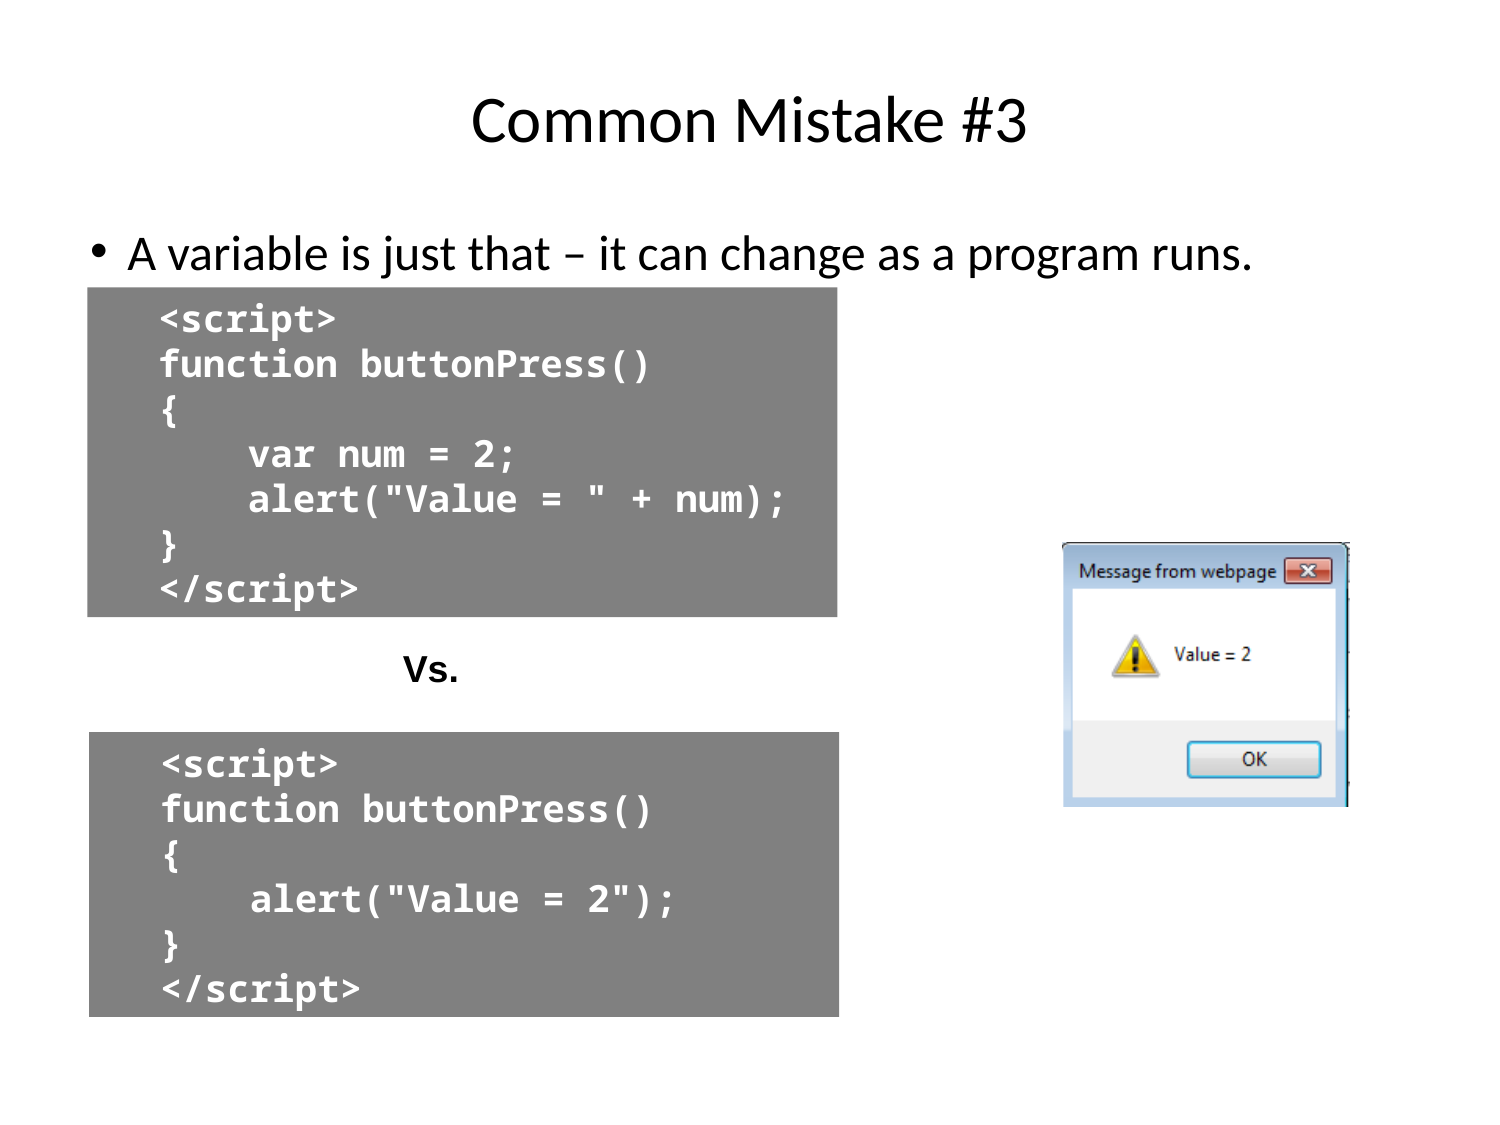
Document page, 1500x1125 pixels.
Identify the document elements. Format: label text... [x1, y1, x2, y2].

text_box <script> function buttonPress() { var num = 2; alert("Value = " + num); } </script> [87, 287, 838, 618]
text_box <script> function buttonPress() { alert("Value = 2"); } </script> [89, 732, 840, 1017]
list A variable is just that – it can change as a program runs. [74, 212, 1426, 1051]
text_box Vs. [387, 637, 488, 713]
picture [1062, 542, 1351, 808]
title Common Mistake #3 [74, 44, 1426, 188]
